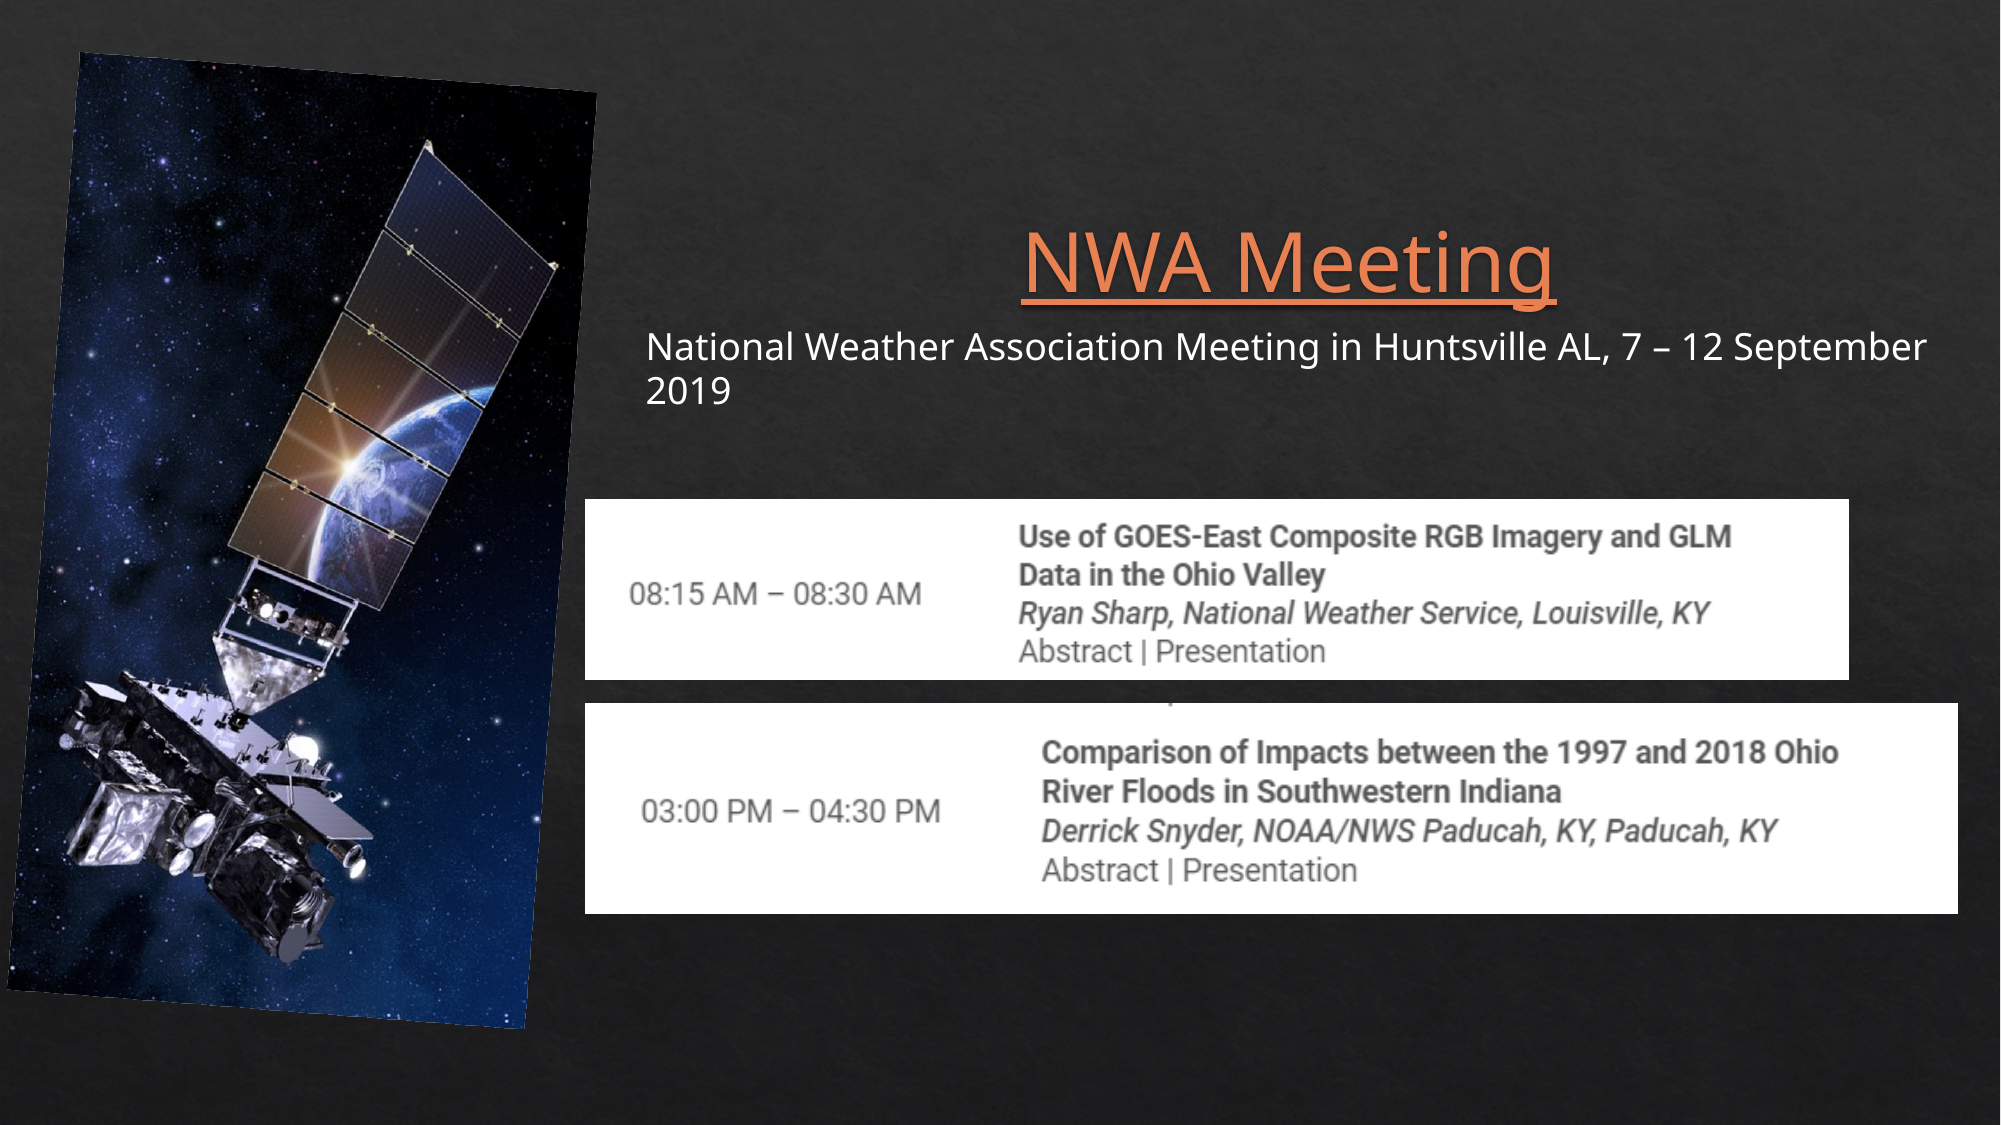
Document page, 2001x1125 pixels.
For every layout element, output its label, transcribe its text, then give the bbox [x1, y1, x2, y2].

title NWA Meeting [639, 30, 1940, 315]
text_box National Weather Association Meeting in Huntsville AL, 7 – 12 September 2019 [779, 315, 1974, 420]
picture [0, 53, 1958, 1029]
